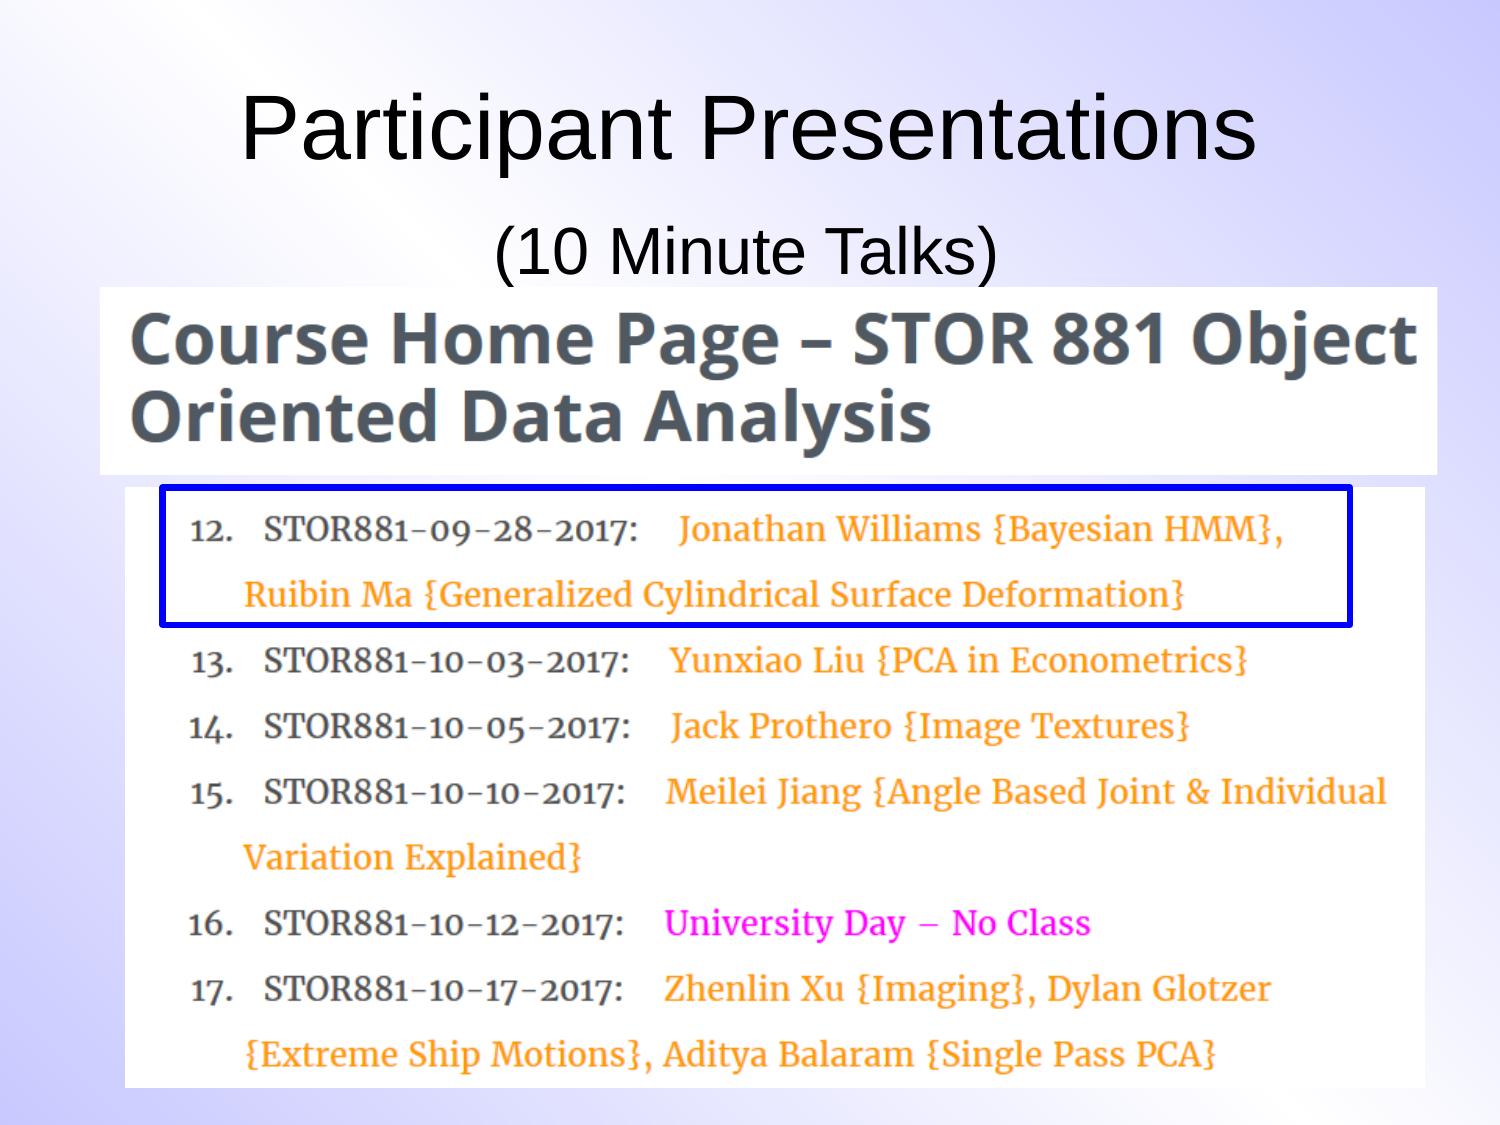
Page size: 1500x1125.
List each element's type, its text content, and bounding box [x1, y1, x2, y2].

picture [124, 487, 1426, 1088]
list (10 Minute Talks) [62, 200, 1413, 1063]
title Participant Presentations [75, 45, 1425, 200]
picture [99, 287, 1438, 475]
